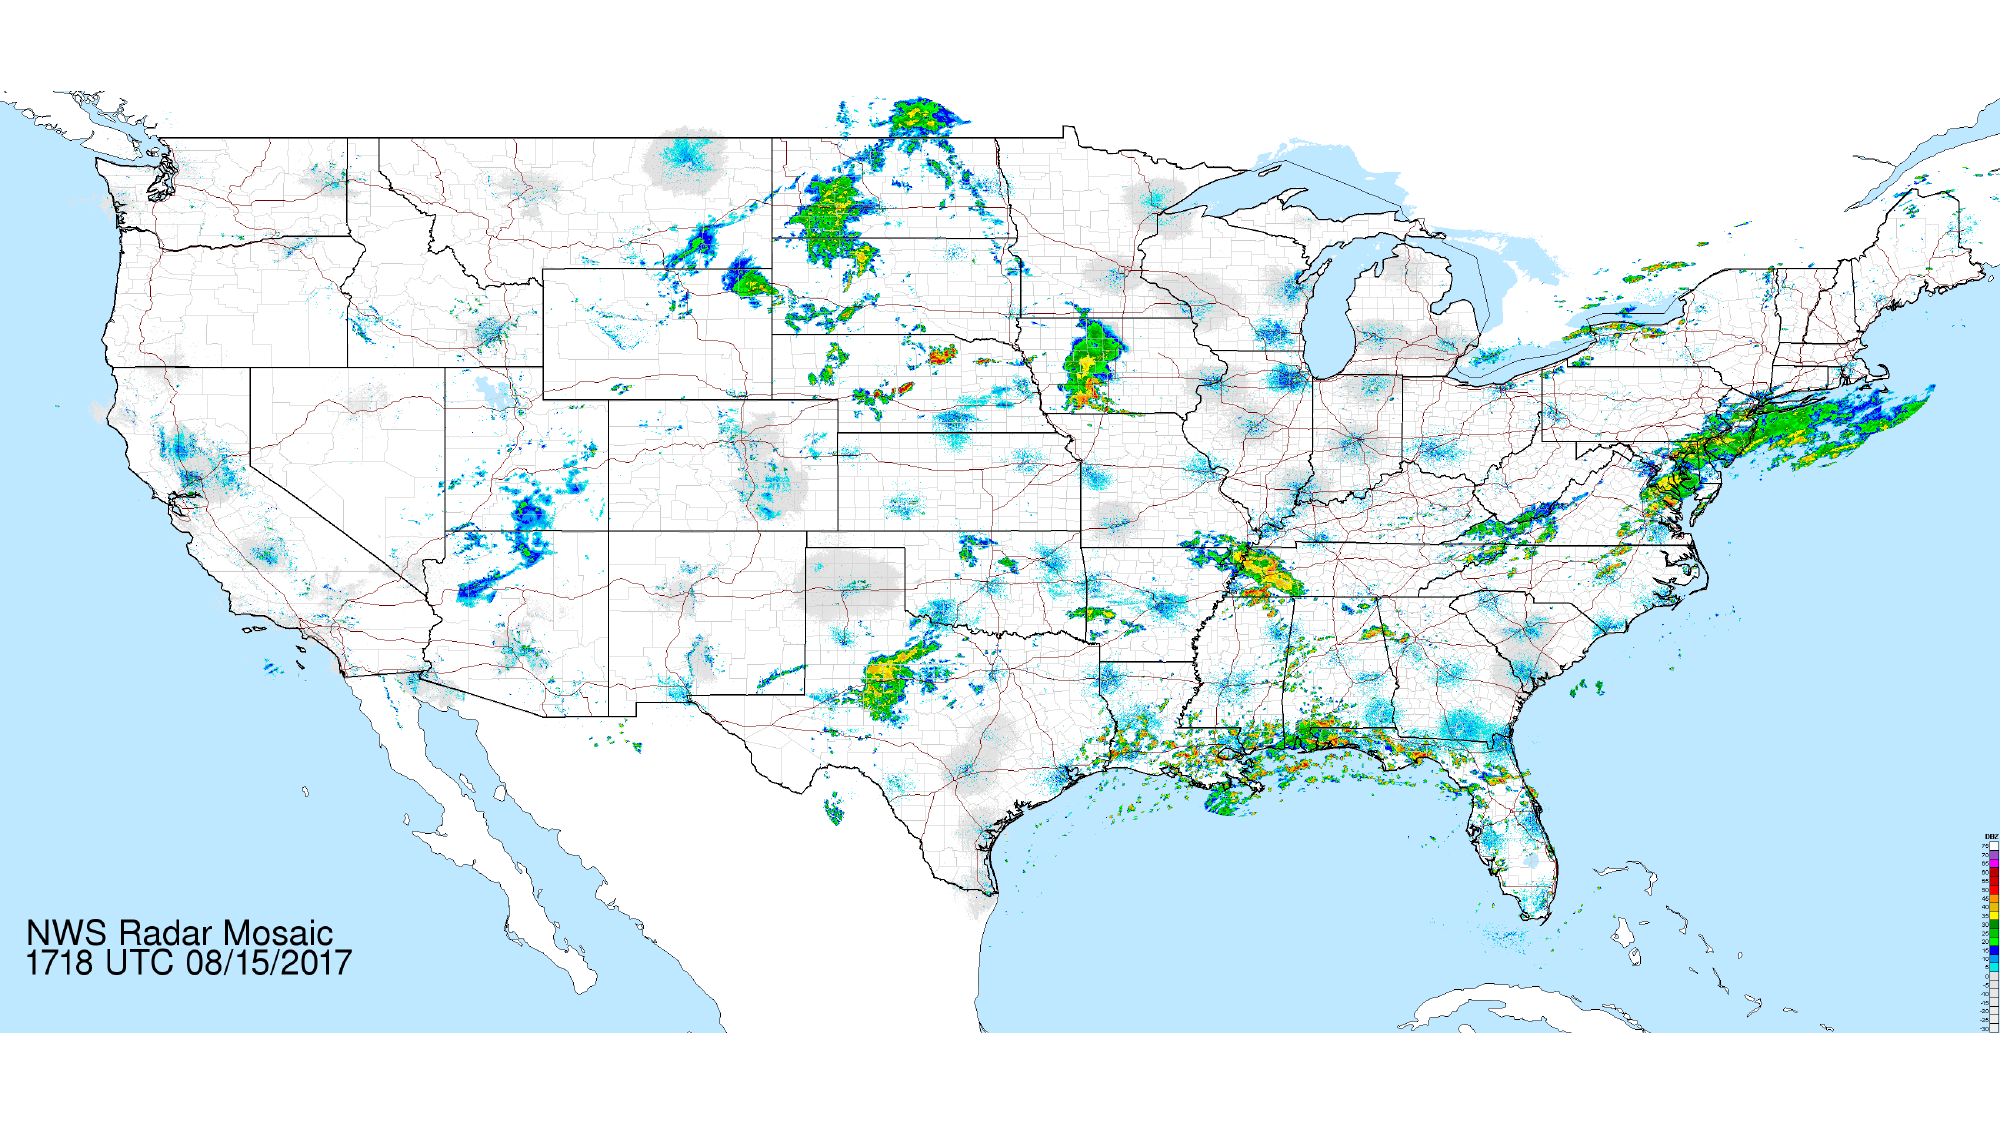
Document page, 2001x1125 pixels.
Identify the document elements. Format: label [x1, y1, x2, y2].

picture [0, 91, 2000, 1034]
